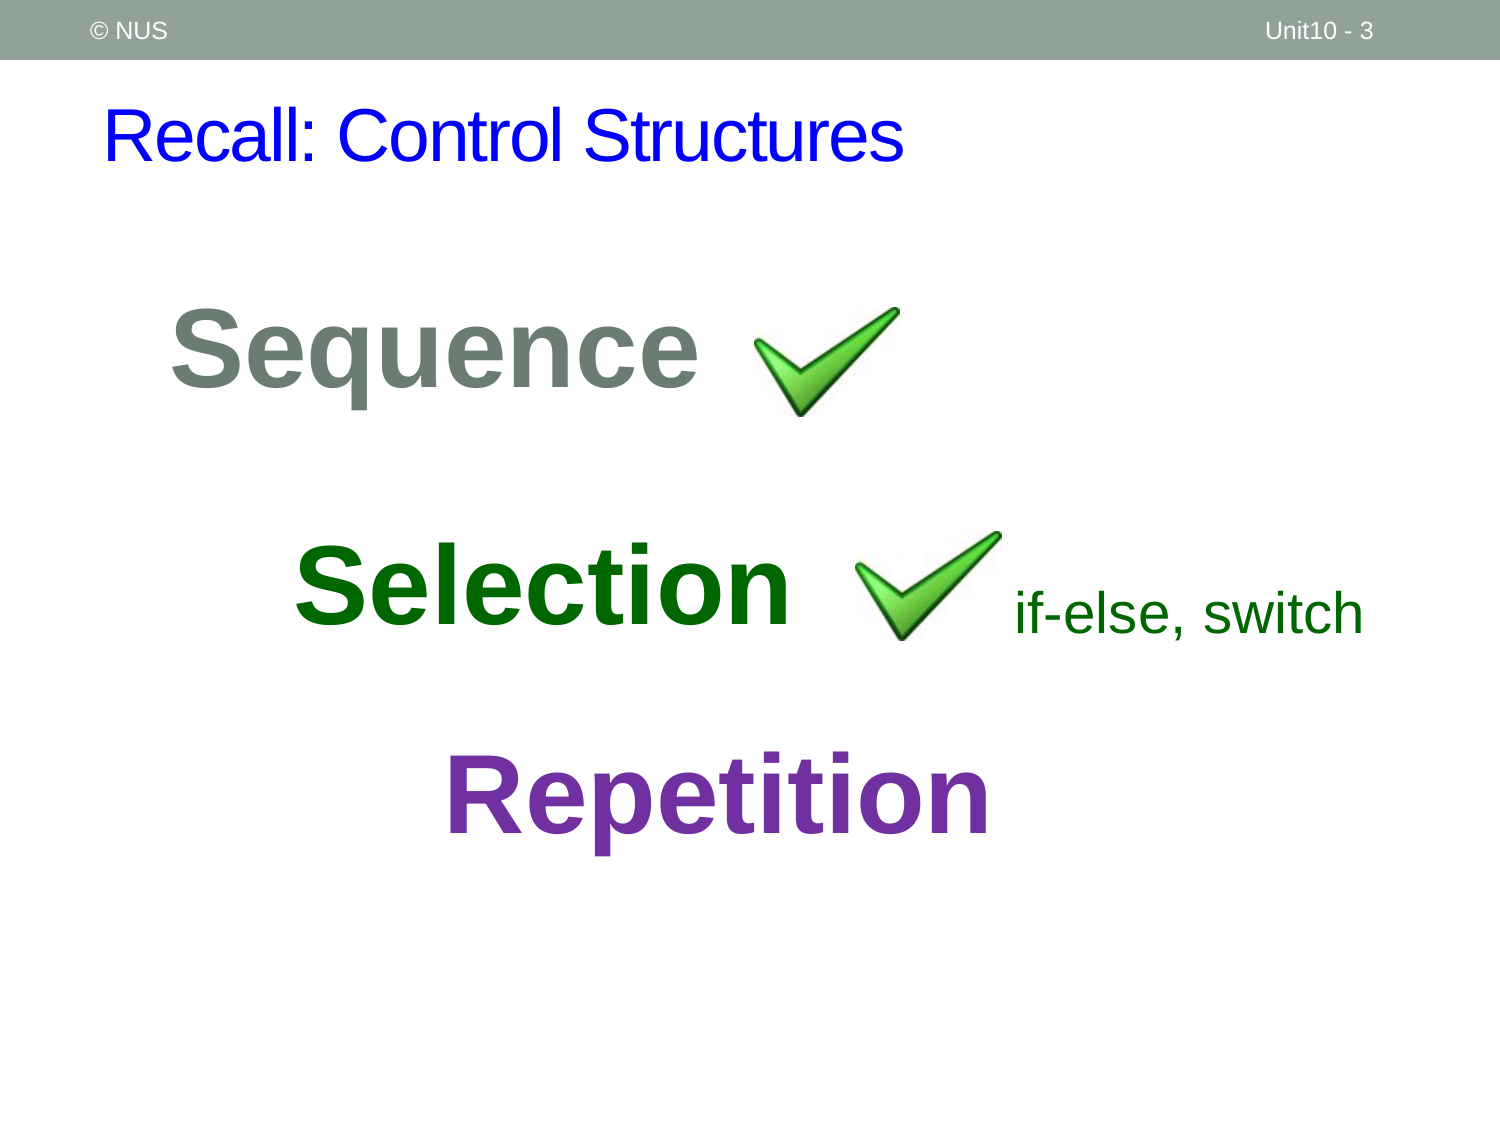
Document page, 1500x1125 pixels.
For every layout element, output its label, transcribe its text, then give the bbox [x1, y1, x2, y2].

picture [854, 531, 1002, 642]
slide_number © NUS [75, 3, 550, 57]
slide_number Unit10 - 3 [1250, 3, 1425, 57]
title Recall: Control Structures [87, 62, 1463, 200]
picture [753, 306, 901, 417]
text_box if-else, switch [988, 568, 1392, 653]
text_box Sequence [154, 267, 716, 418]
text_box Selection [278, 504, 809, 655]
text_box Repetition [428, 713, 1009, 864]
